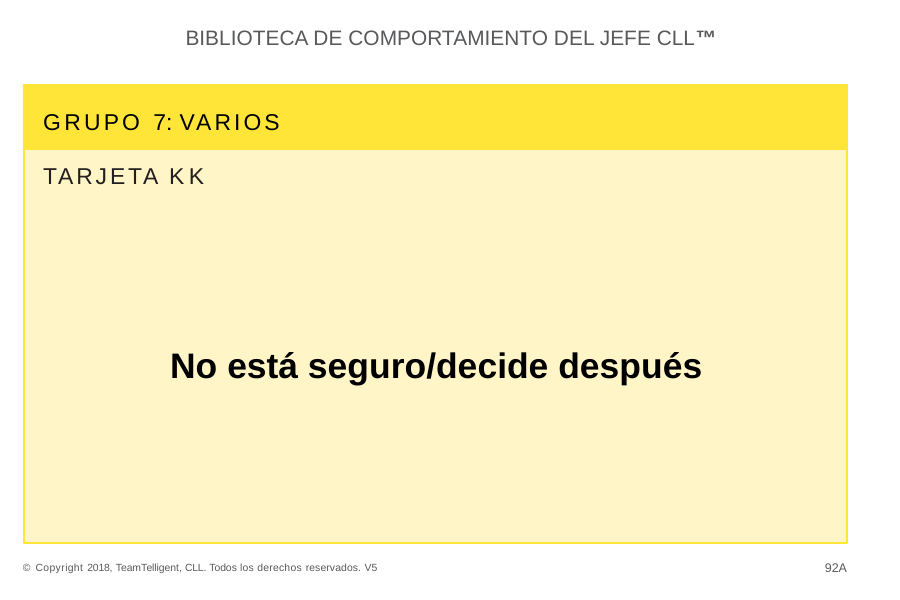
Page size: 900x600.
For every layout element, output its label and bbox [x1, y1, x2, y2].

text_box [22, 84, 848, 543]
text_box [0, 22, 900, 50]
text_box [822, 560, 850, 576]
text_box [20, 560, 384, 574]
